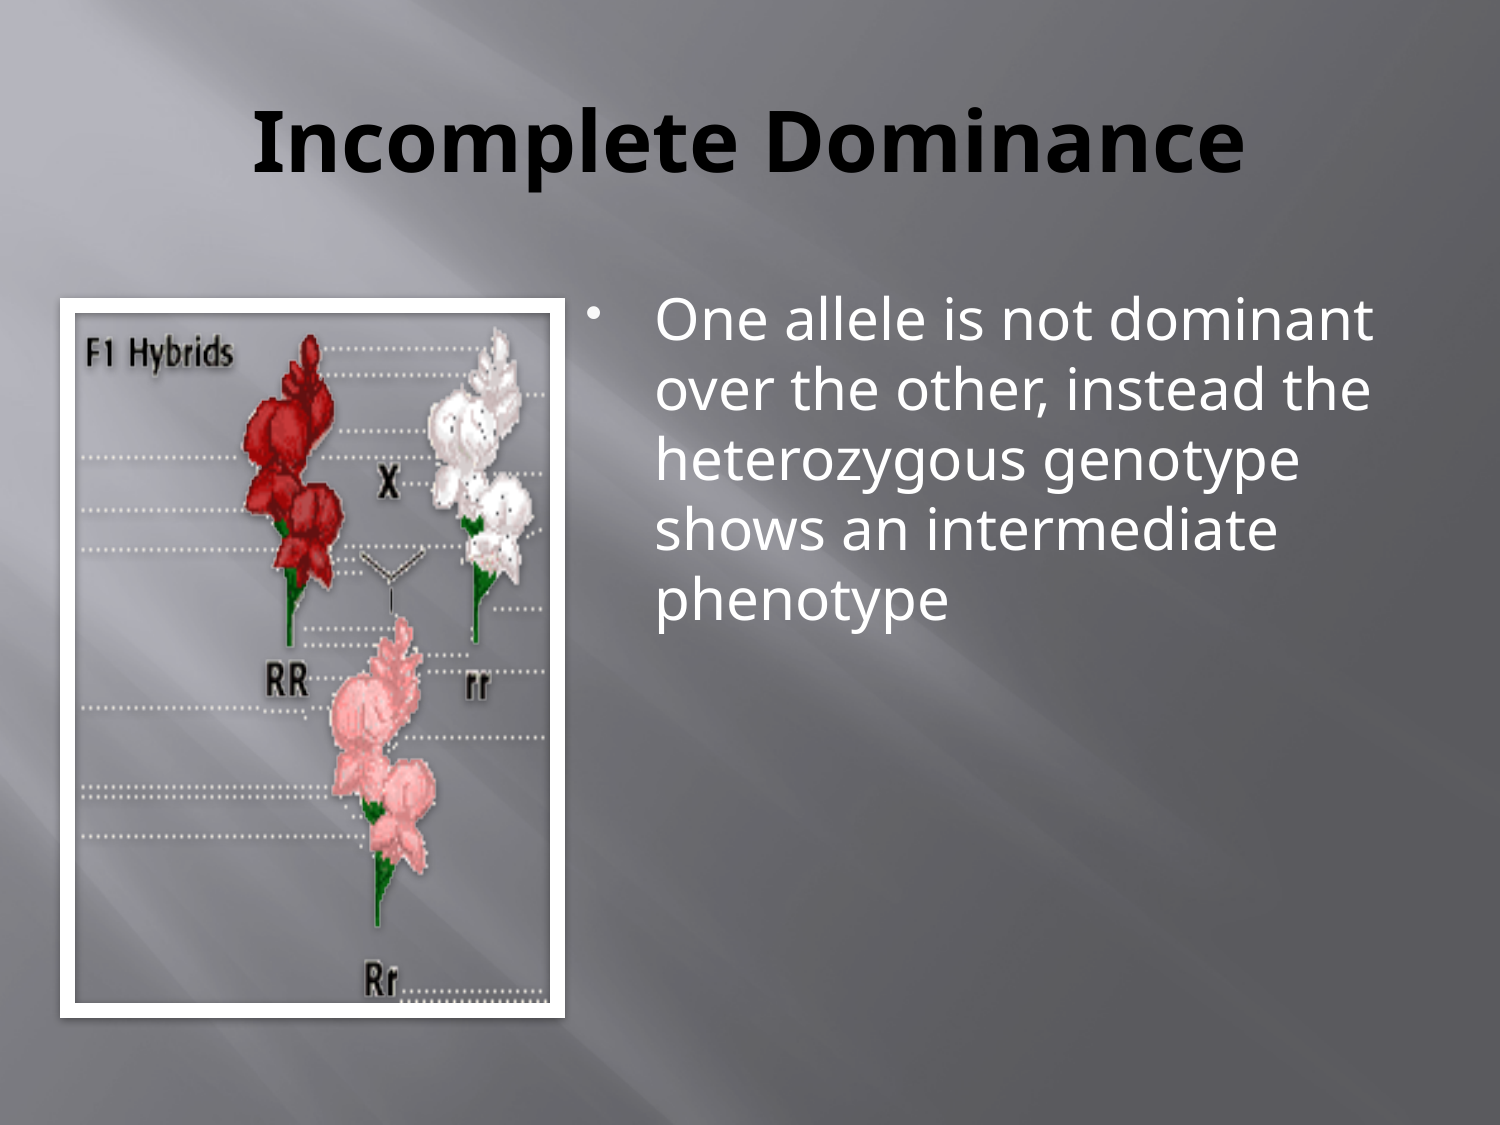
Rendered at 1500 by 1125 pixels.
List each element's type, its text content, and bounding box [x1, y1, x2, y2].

picture [74, 312, 551, 1004]
list One allele is not dominant over the other, instead the heterozygous genotype shows an intermediate phenotype [549, 275, 1425, 1013]
title Incomplete Dominance [75, 45, 1425, 233]
